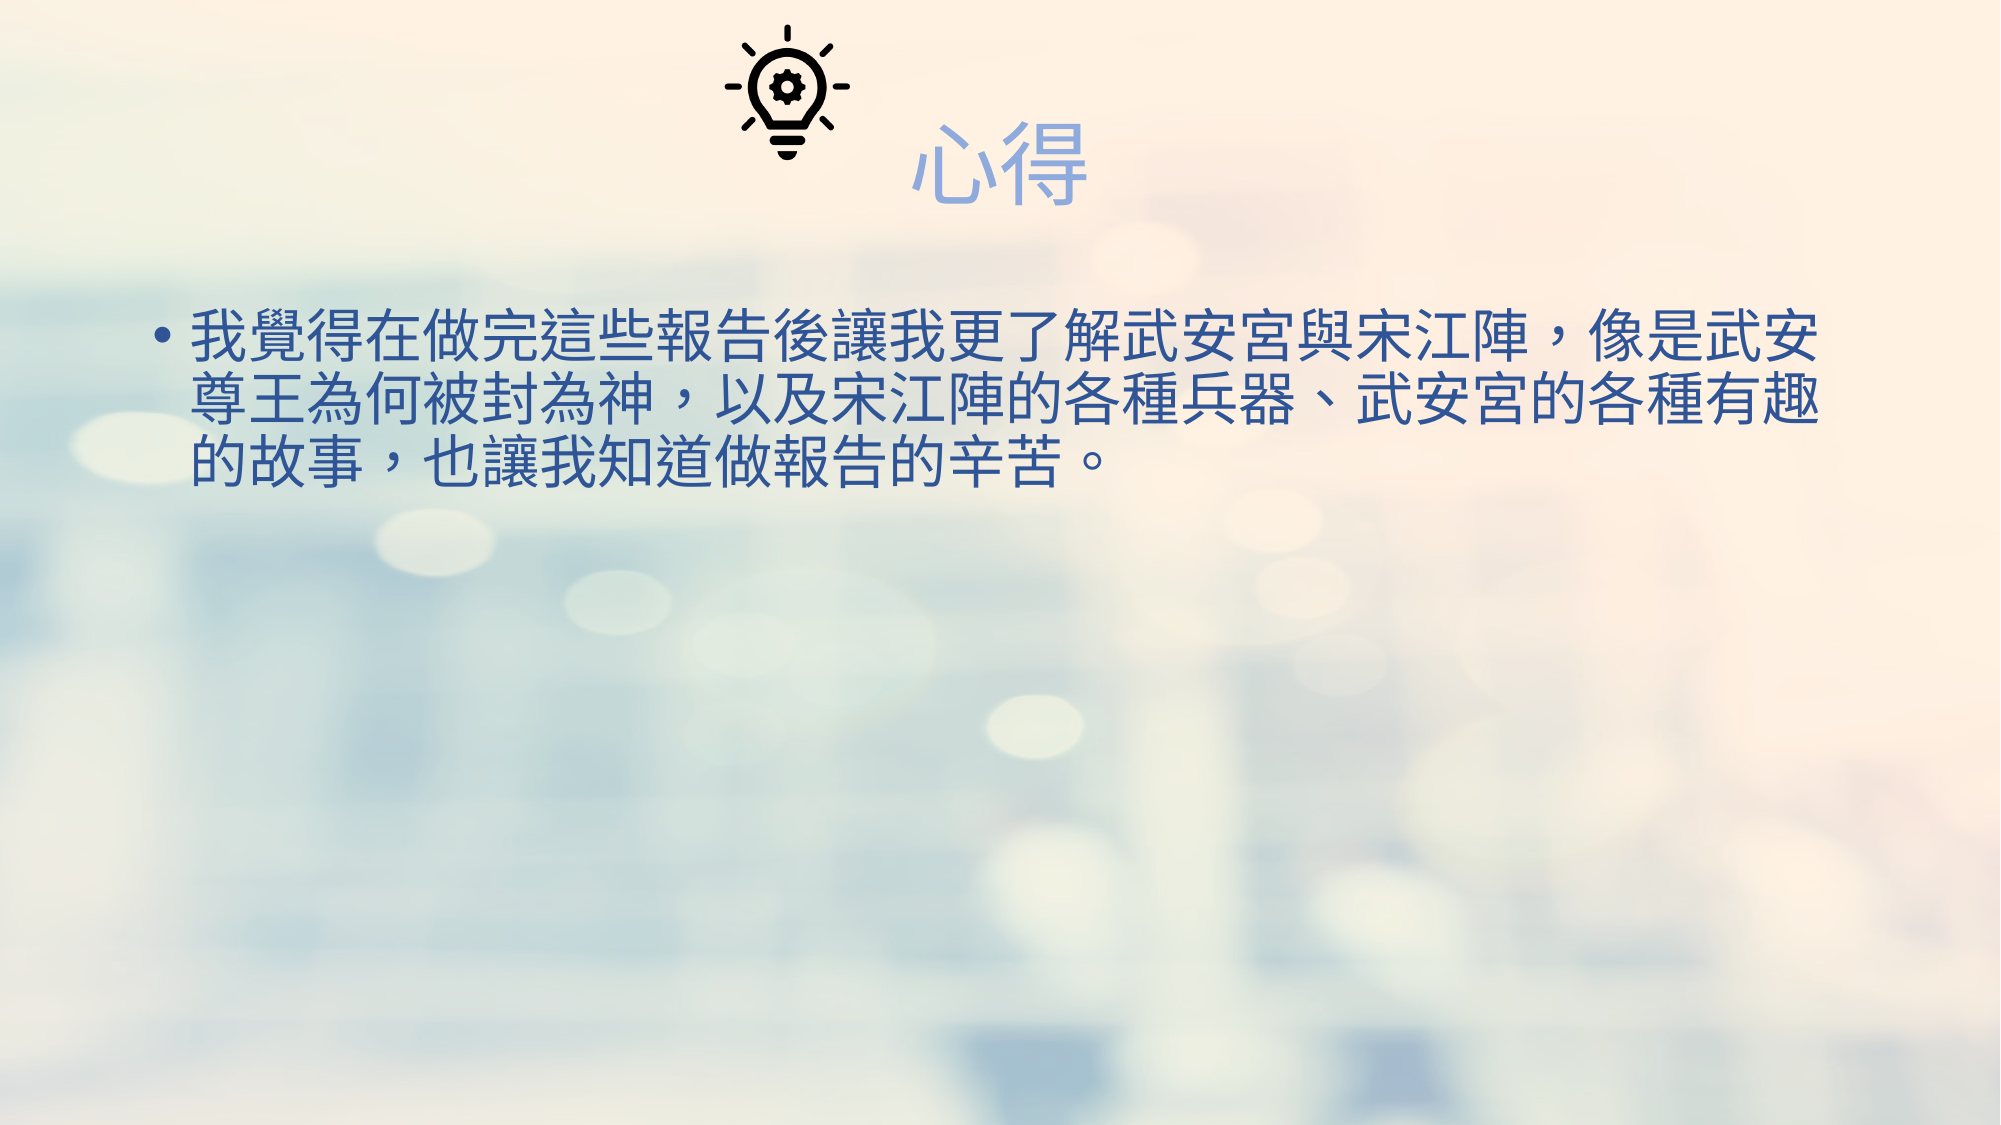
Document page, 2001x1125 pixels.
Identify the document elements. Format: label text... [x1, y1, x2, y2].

title 心得 [137, 59, 1863, 278]
picture [713, 18, 864, 169]
list 我覺得在做完這些報告後讓我更了解武安宮與宋江陣，像是武安尊王為何被封為神，以及宋江陣的各種兵器、武安宮的各種有趣的故事，也讓我知道做報告的辛苦。 [137, 299, 1863, 1014]
